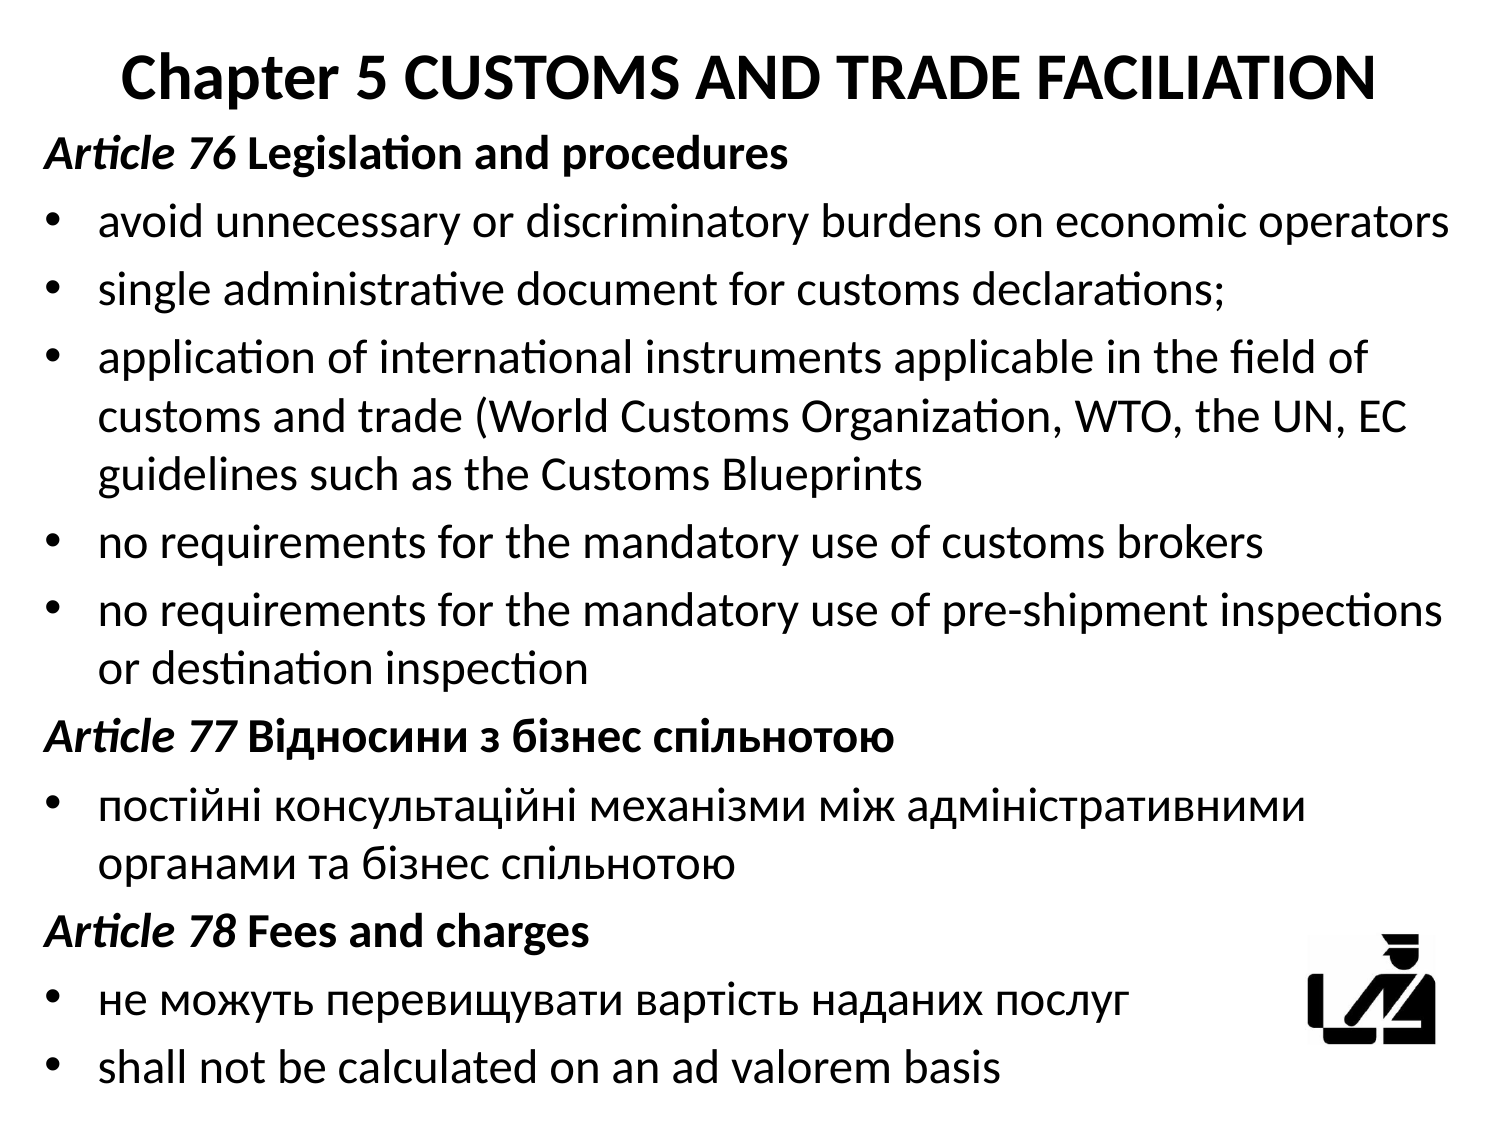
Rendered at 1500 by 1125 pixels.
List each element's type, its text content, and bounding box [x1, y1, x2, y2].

picture [1305, 916, 1438, 1049]
list Article 76 Legislation and procedures avoid unnecessary or discriminatory burdens on economic operators single administrative document for customs declarations; application of international instruments applicable in the field of customs and trade (World Customs Organization, WTO, the UN, EC guidelines such as the Customs Blueprints no requirements for the mandatory use of customs brokers no requirements for the mandatory use of pre-shipment inspections or destination inspection Article 77 Відносини з бізнес спільнотою постійні консультаційні механізми між адміністративними органами та бізнес спільнотою Article 78 Fees and charges не можуть перевищувати вартість наданих послуг shall not be calculated on an ad valorem basis [29, 113, 1483, 1125]
title Chapter 5 CUSTOMS AND TRADE FACILIATION [17, 45, 1483, 102]
